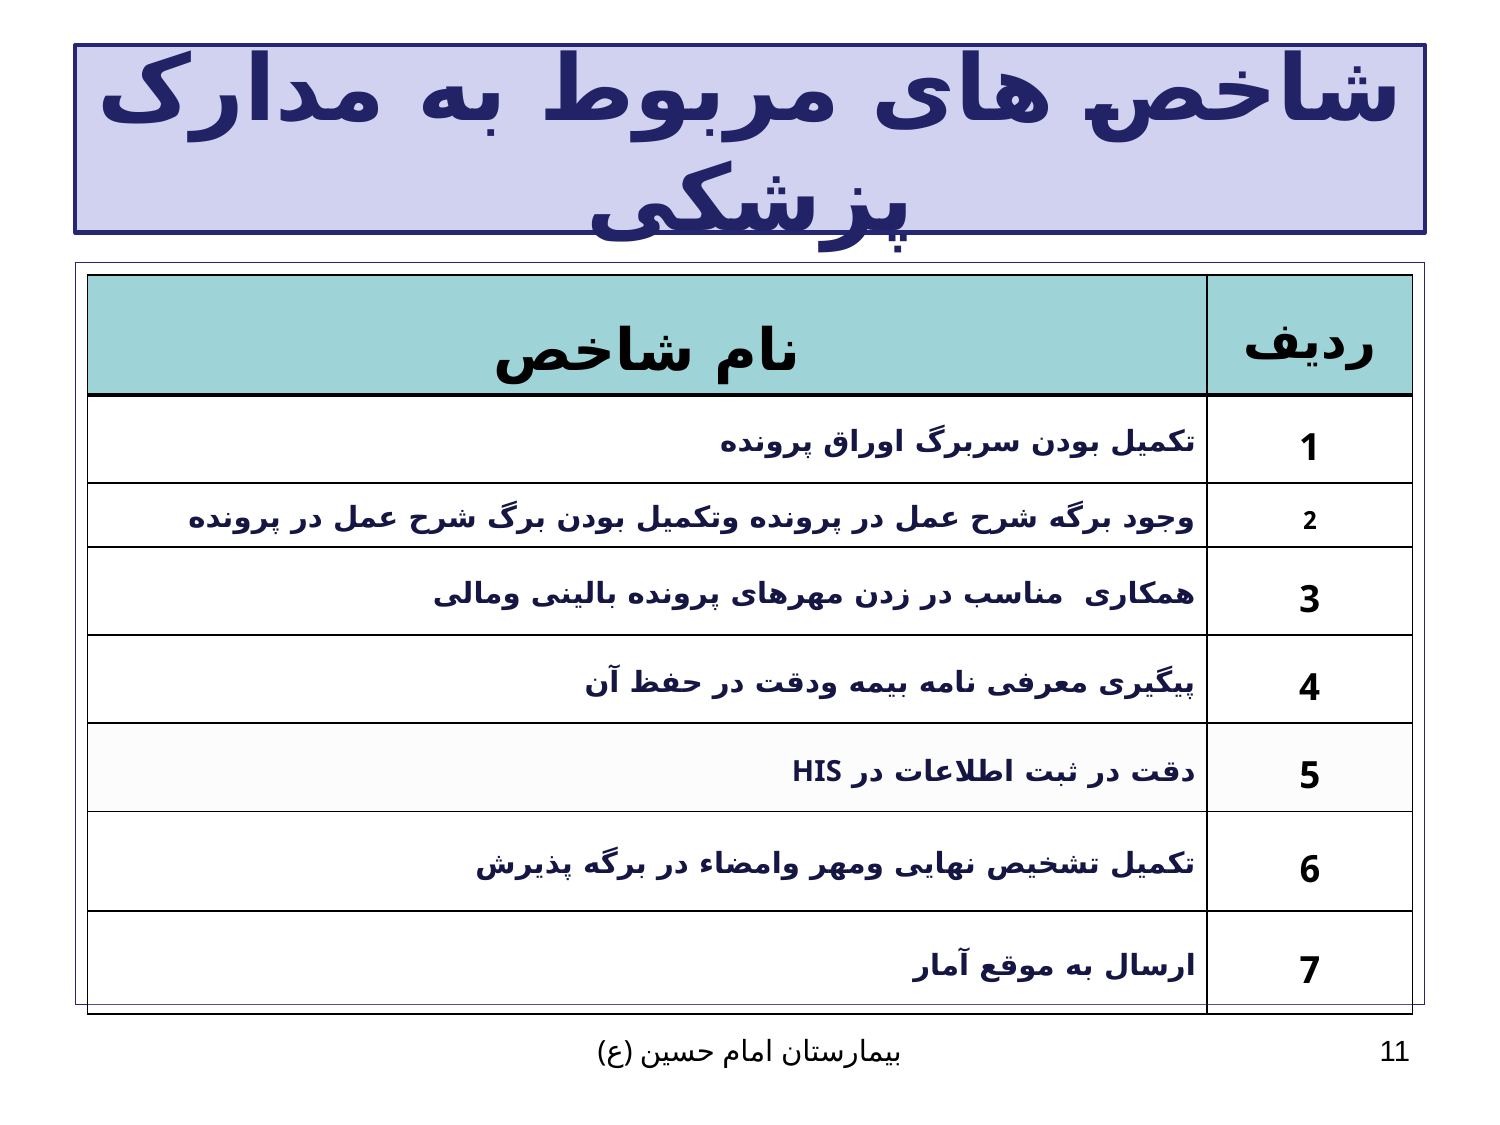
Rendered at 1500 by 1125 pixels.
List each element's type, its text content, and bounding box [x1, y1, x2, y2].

table_cell 6 [1208, 812, 1412, 910]
table_header نام شاخص [88, 276, 1206, 393]
table_cell تکمیل تشخیص نهایی ومهر وامضاء در برگه پذیرش [88, 812, 1206, 910]
table_cell 3 [1208, 548, 1412, 634]
title شاخص های مربوط به مدارک پزشکی [73, 43, 1427, 235]
table_cell پیگیری معرفی نامه بیمه ودقت در حفظ آن [88, 636, 1206, 722]
list [75, 262, 1425, 1005]
table_cell تکمیل بودن سربرگ اوراق پرونده [88, 397, 1206, 482]
footer بیمارستان امام حسین (ع) [512, 1024, 988, 1103]
table_cell 2 [1208, 484, 1412, 546]
table_cell دقت در ثبت اطلاعات در HIS [88, 724, 1206, 811]
slide_number 11 [1074, 1024, 1426, 1103]
table_cell ارسال به موقع آمار [88, 912, 1206, 1013]
table_cell 5 [1208, 724, 1412, 811]
table_header ردیف [1208, 276, 1412, 393]
table_cell وجود برگه شرح عمل در پرونده وتکمیل بودن برگ شرح عمل در پرونده [88, 484, 1206, 546]
table_cell 7 [1208, 912, 1412, 1013]
table_cell 4 [1208, 636, 1412, 722]
table_cell همکاری مناسب در زدن مهرهای پرونده بالینی ومالی [88, 548, 1206, 634]
table_cell 1 [1208, 397, 1412, 482]
